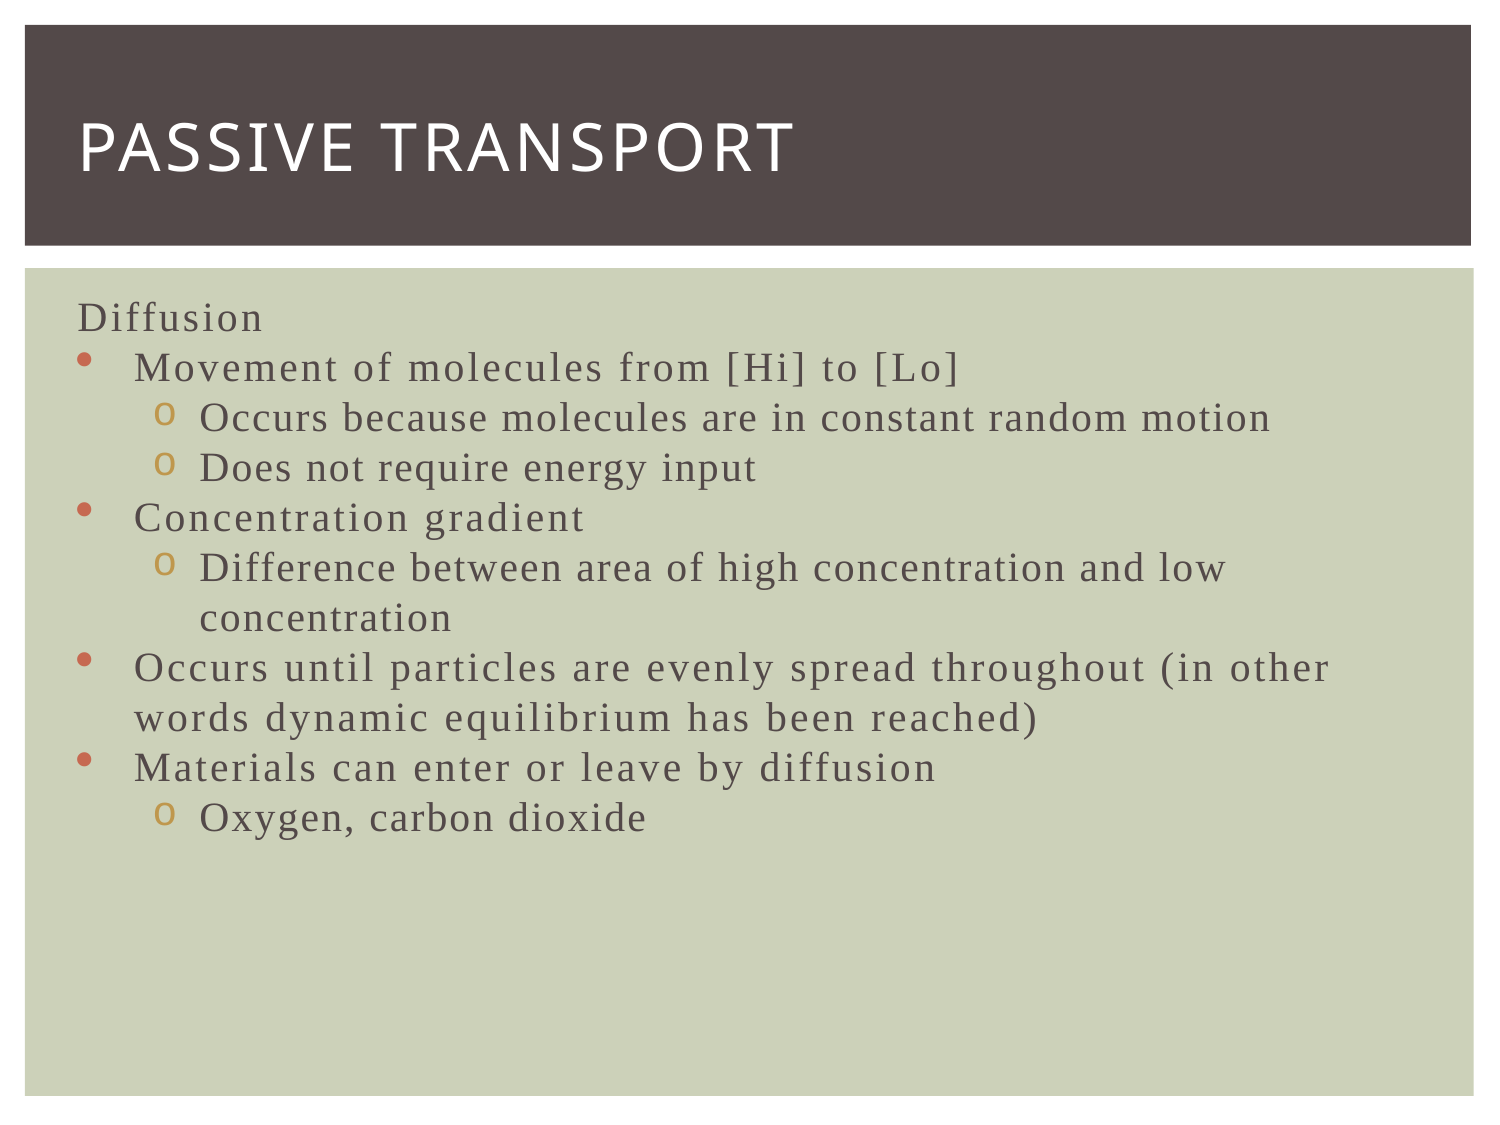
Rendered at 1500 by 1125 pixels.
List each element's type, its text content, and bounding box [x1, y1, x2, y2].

title Passive Transport [62, 58, 1438, 232]
list Diffusion Movement of molecules from [Hi] to [Lo] Occurs because molecules are in constant random motion Does not require energy input Concentration gradient Difference between area of high concentration and low concentration Occurs until particles are evenly spread throughout (in other words dynamic equilibrium has been reached) Materials can enter or leave by diffusion Oxygen, carbon dioxide [62, 281, 1442, 1005]
